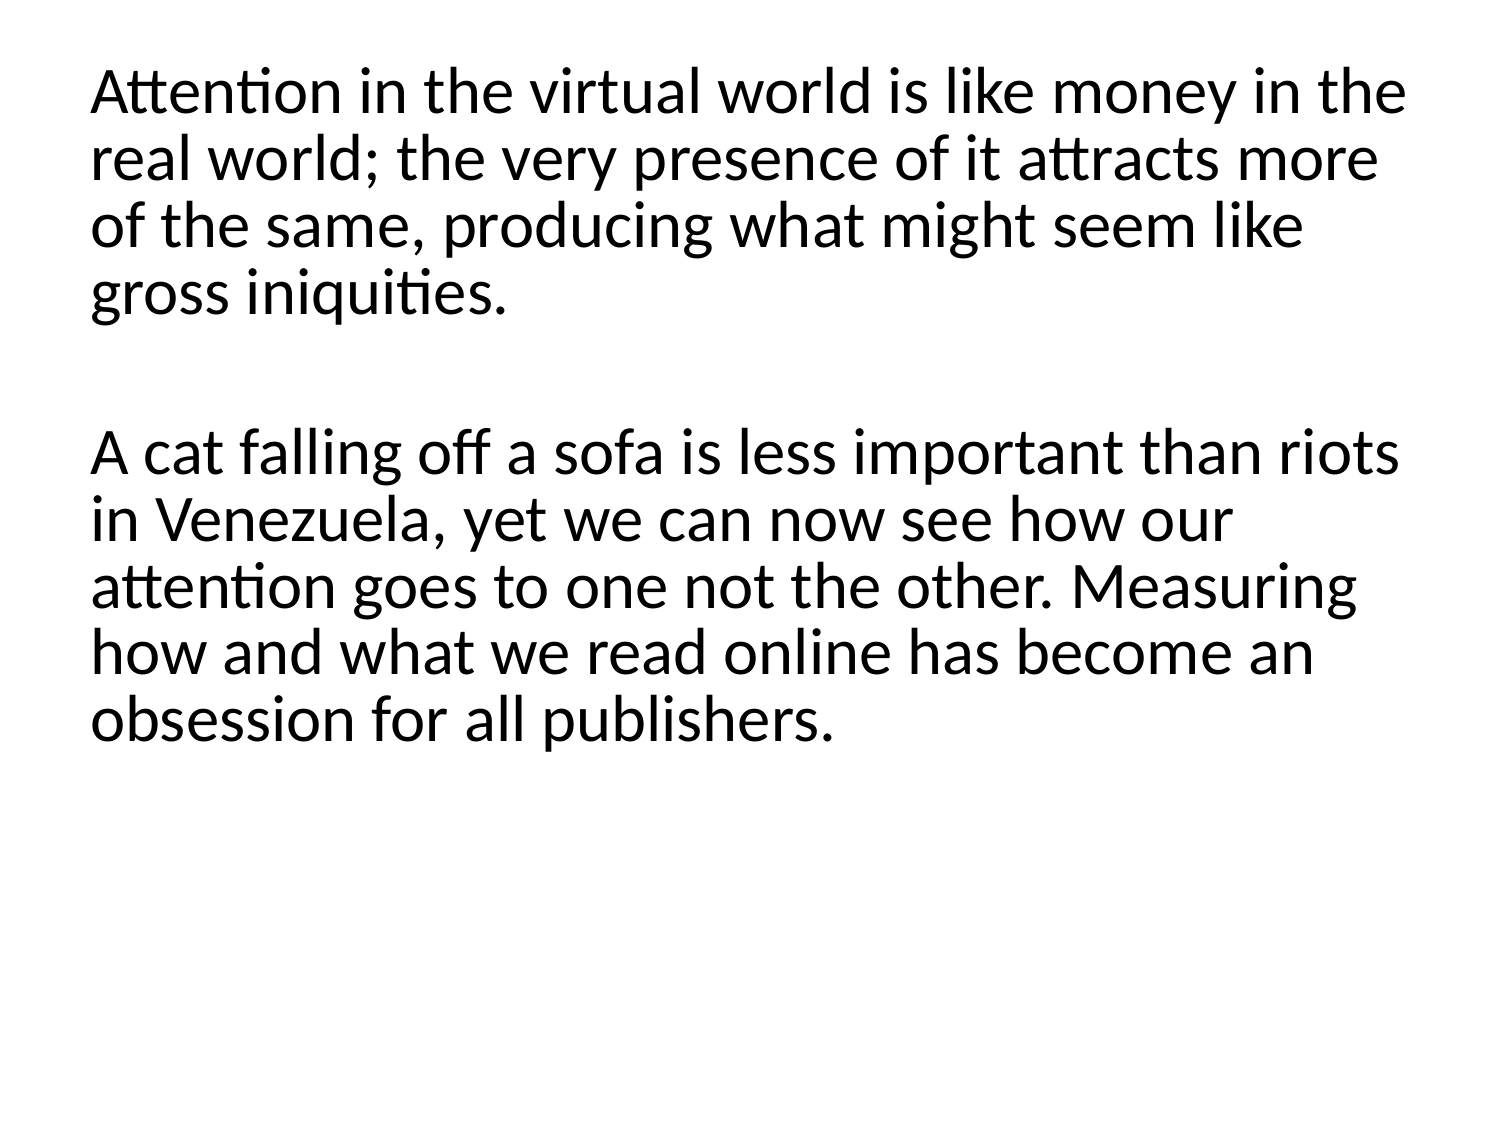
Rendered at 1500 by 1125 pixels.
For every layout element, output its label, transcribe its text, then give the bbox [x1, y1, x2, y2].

list Attention in the virtual world is like money in the real world; the very presence of it attracts more of the same, producing what might seem like gross iniquities. A cat falling off a sofa is less important than riots in Venezuela, yet we can now see how our attention goes to one not the other. Measuring how and what we read online has become an obsession for all publishers. [75, 56, 1425, 1005]
